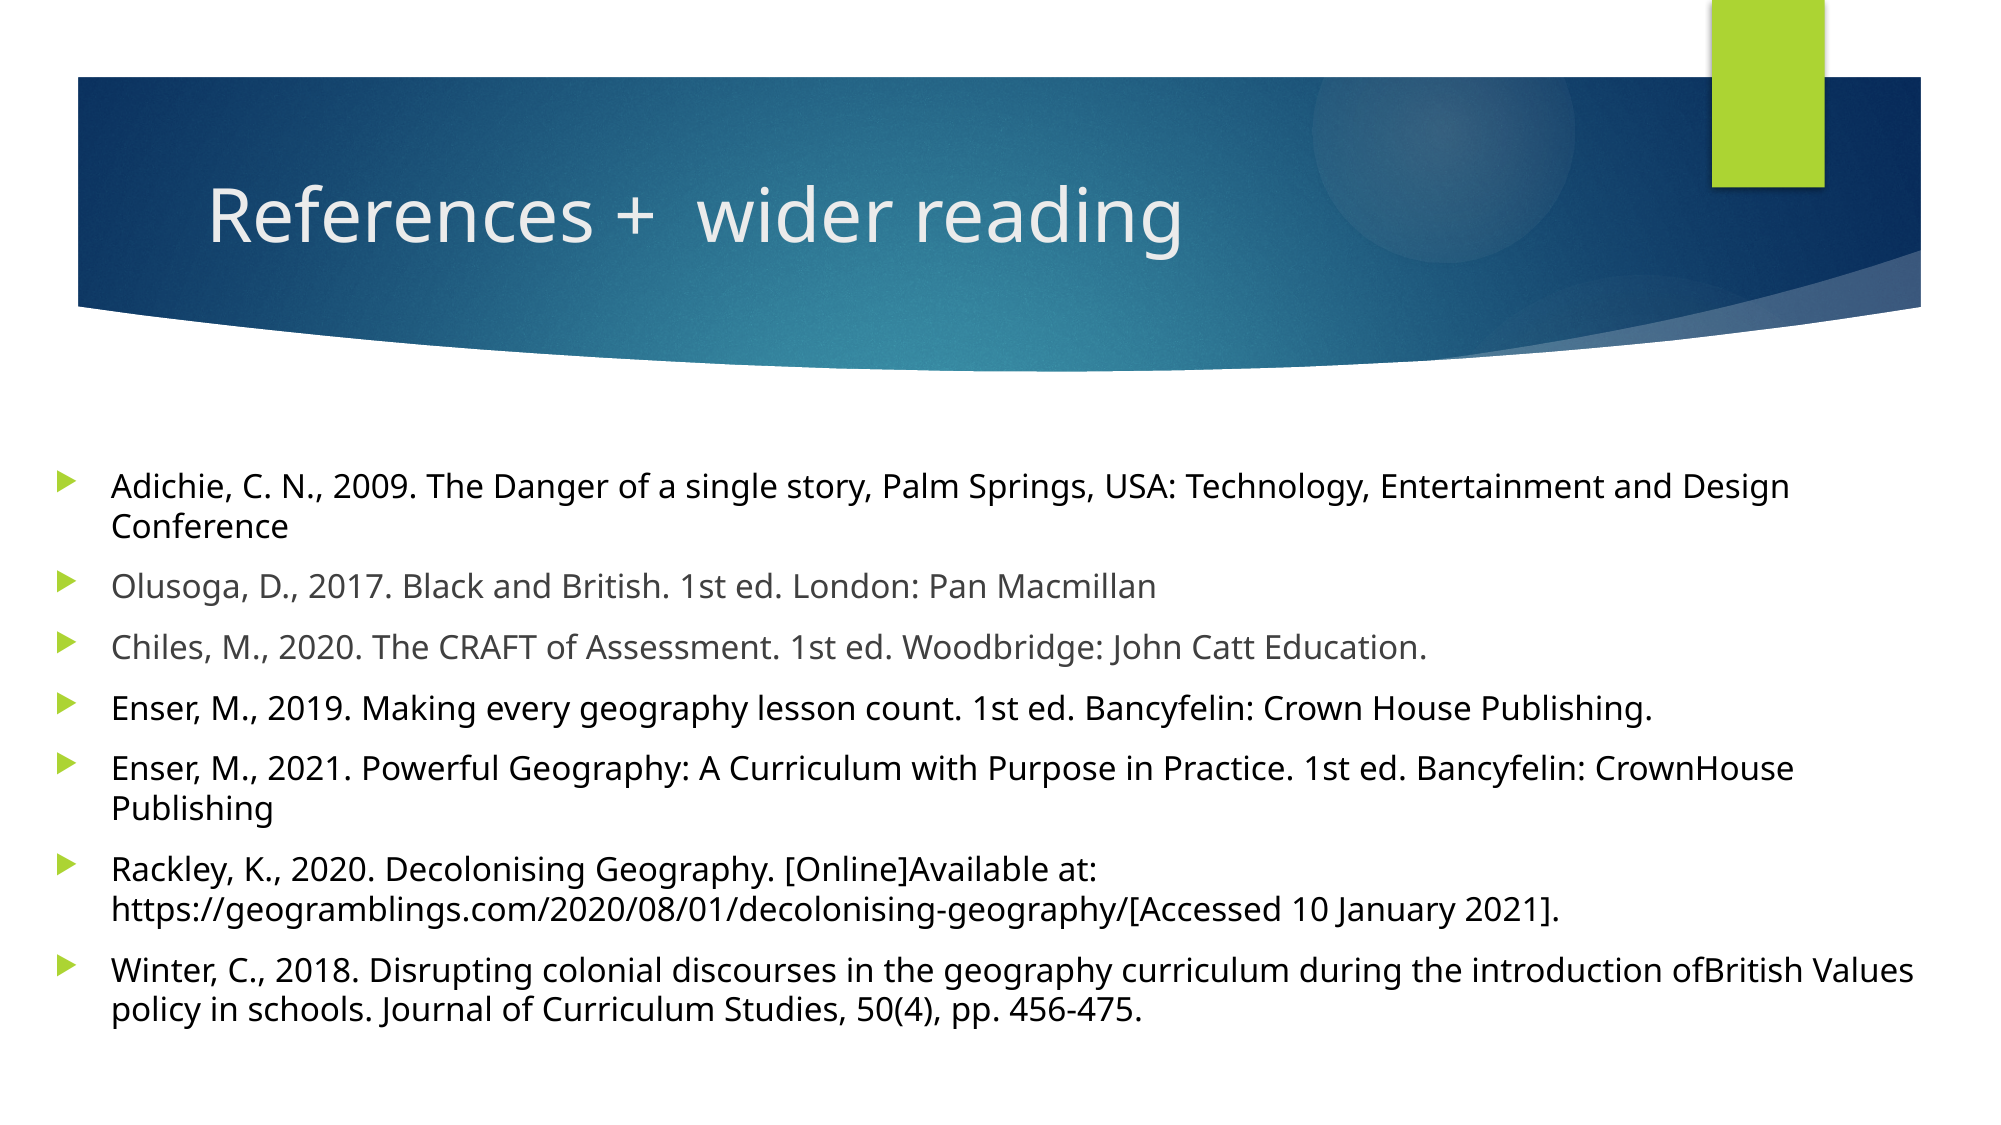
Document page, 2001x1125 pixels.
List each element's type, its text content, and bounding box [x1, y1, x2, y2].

list Adichie, C. N., 2009. The Danger of a single story, Palm Springs, USA: Technology, Entertainment and Design Conference Olusoga, D., 2017. Black and British. 1st ed. London: Pan Macmillan Chiles, M., 2020. The CRAFT of Assessment. 1st ed. Woodbridge: John Catt Education. Enser, M., 2019. Making every geography lesson count. 1st ed. Bancyfelin: Crown House Publishing. Enser, M., 2021. Powerful Geography: A Curriculum with Purpose in Practice. 1st ed. Bancyfelin: CrownHouse Publishing Rackley, K., 2020. Decolonising Geography. [Online]Available at: https://geogramblings.com/2020/08/01/decolonising-geography/[Accessed 10 January 2021]. Winter, C., 2018. Disrupting colonial discourses in the geography curriculum during the introduction ofBritish Values policy in schools. Journal of Curriculum Studies, 50(4), pp. 456-475. [39, 391, 1961, 1125]
title References + wider reading [191, 154, 1629, 271]
